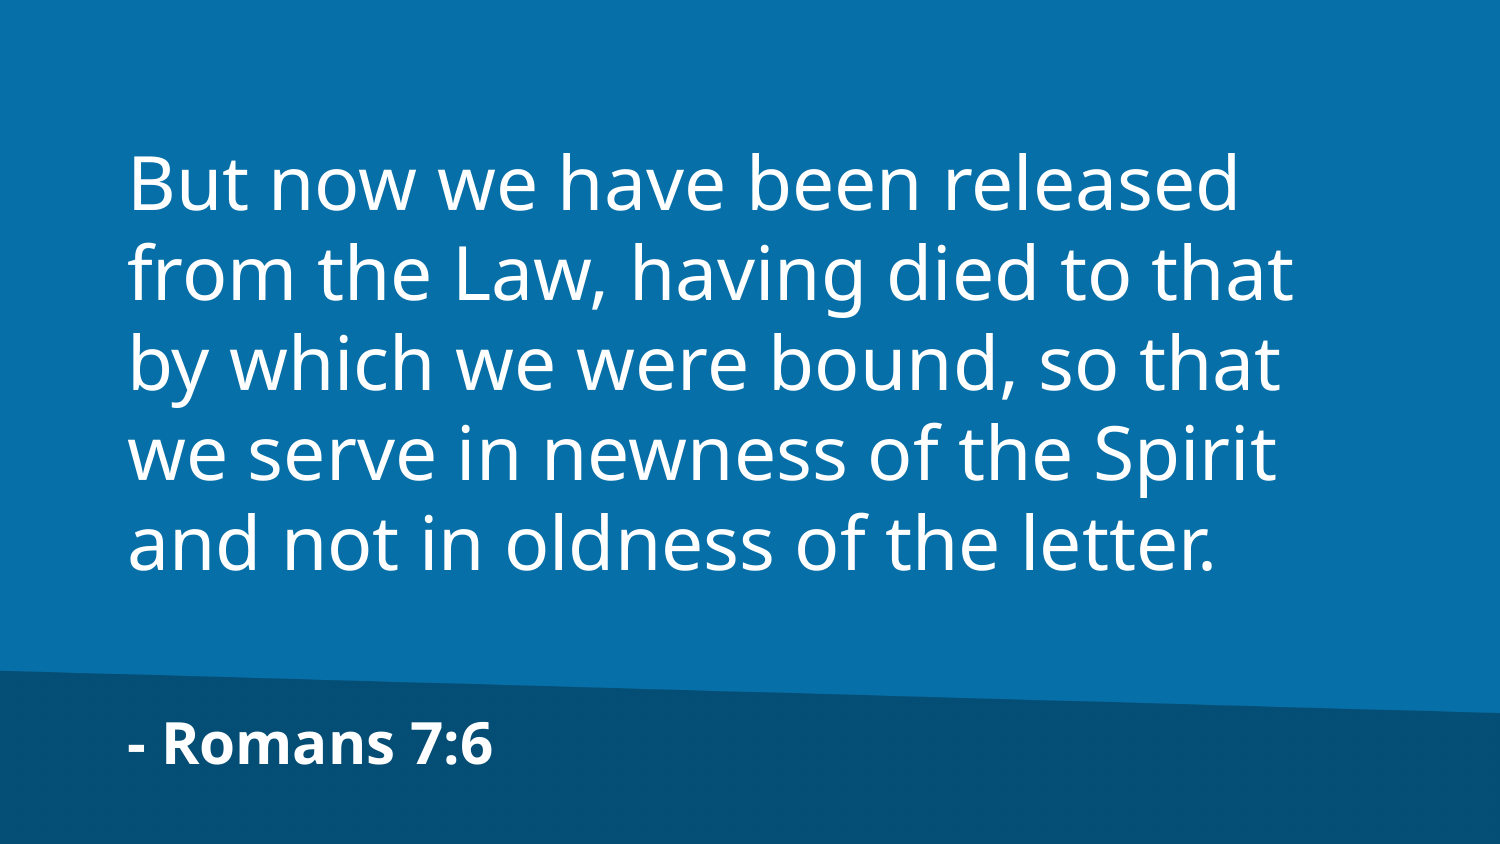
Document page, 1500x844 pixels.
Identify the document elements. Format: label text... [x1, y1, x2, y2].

picture [0, 0, 1500, 712]
list - Romans 7:6 [112, 703, 1388, 779]
list But now we have been released from the Law, having died to that by which we were bound, so that we serve in newness of the Spirit and not in oldness of the letter. [112, 57, 1388, 663]
